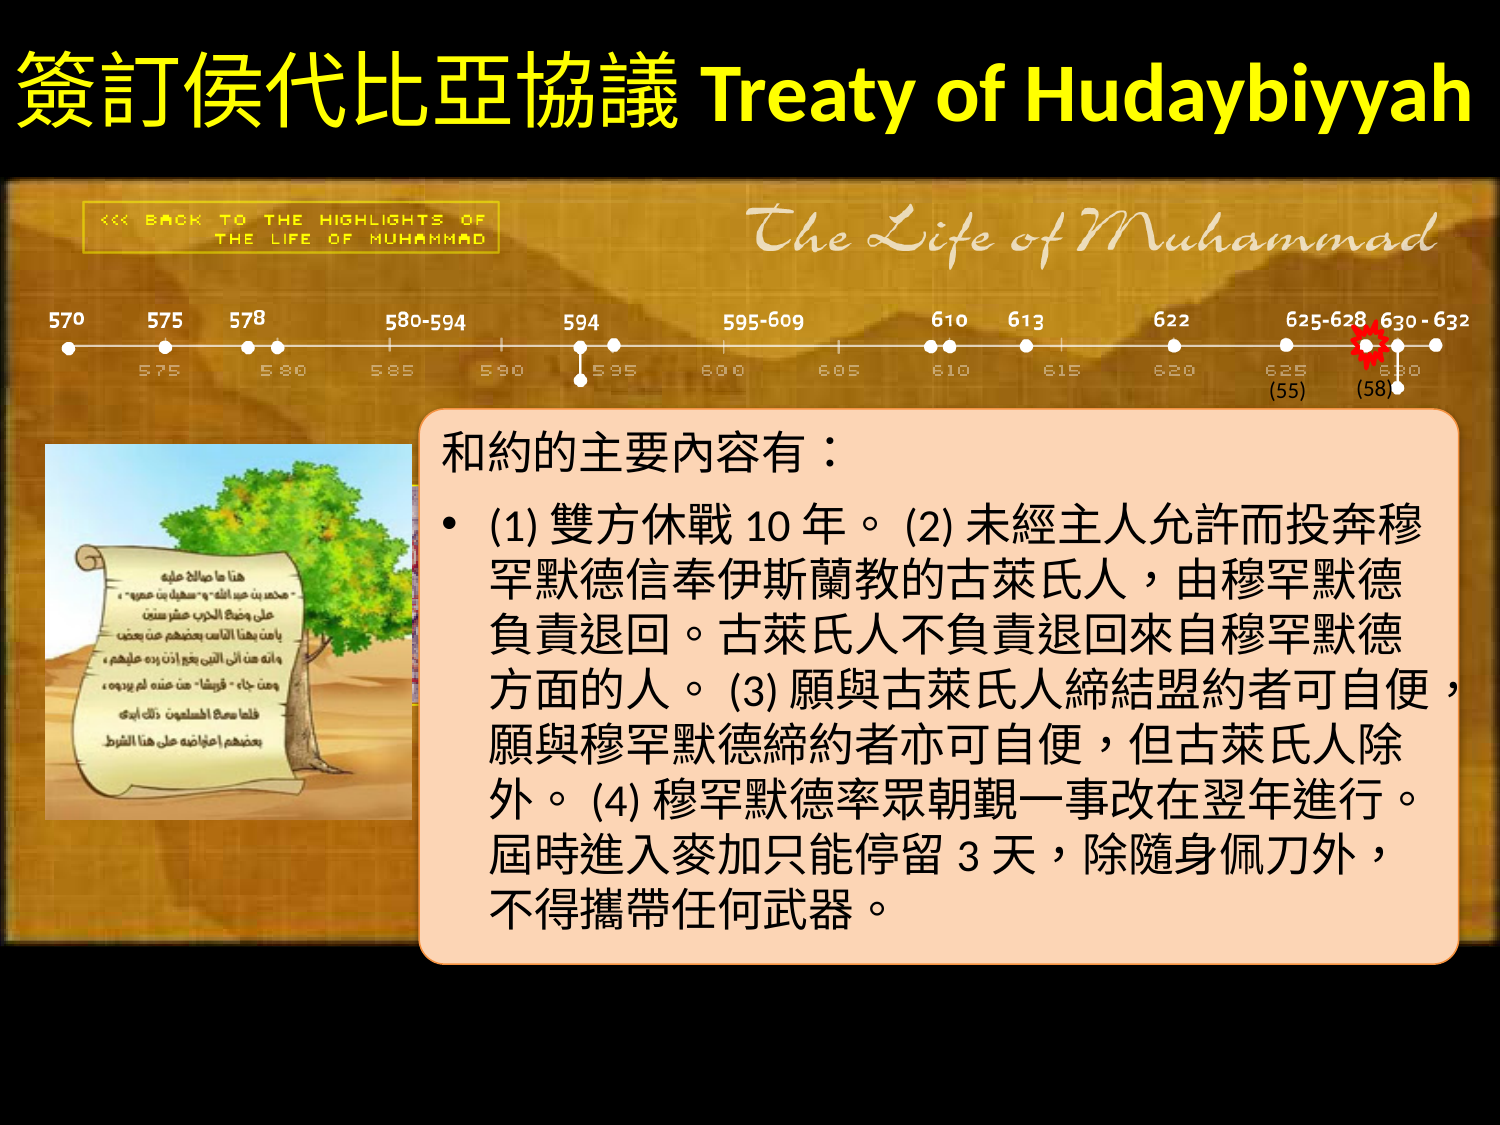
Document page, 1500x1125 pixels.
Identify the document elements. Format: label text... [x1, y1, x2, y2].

text_box 簽訂侯代比亞協議Treaty of Hudaybiyyah [0, 30, 1500, 146]
text_box 和約的主要內容有： (1)雙方休戰10年。(2)未經主人允許而投奔穆罕默德信奉伊斯蘭教的古萊氏人，由穆罕默德負責退回。古萊氏人不負責退回來自穆罕默德方面的人。(3)願與古萊氏人締結盟約者可自便，願與穆罕默德締約者亦可自便，但古萊氏人除外。(4)穆罕默德率眾朝覲一事改在翌年進行。屆時進入麥加只能停留3天，除隨身佩刀外，不得攜帶任何武器。 [425, 957, 1452, 965]
picture [0, 177, 1500, 948]
